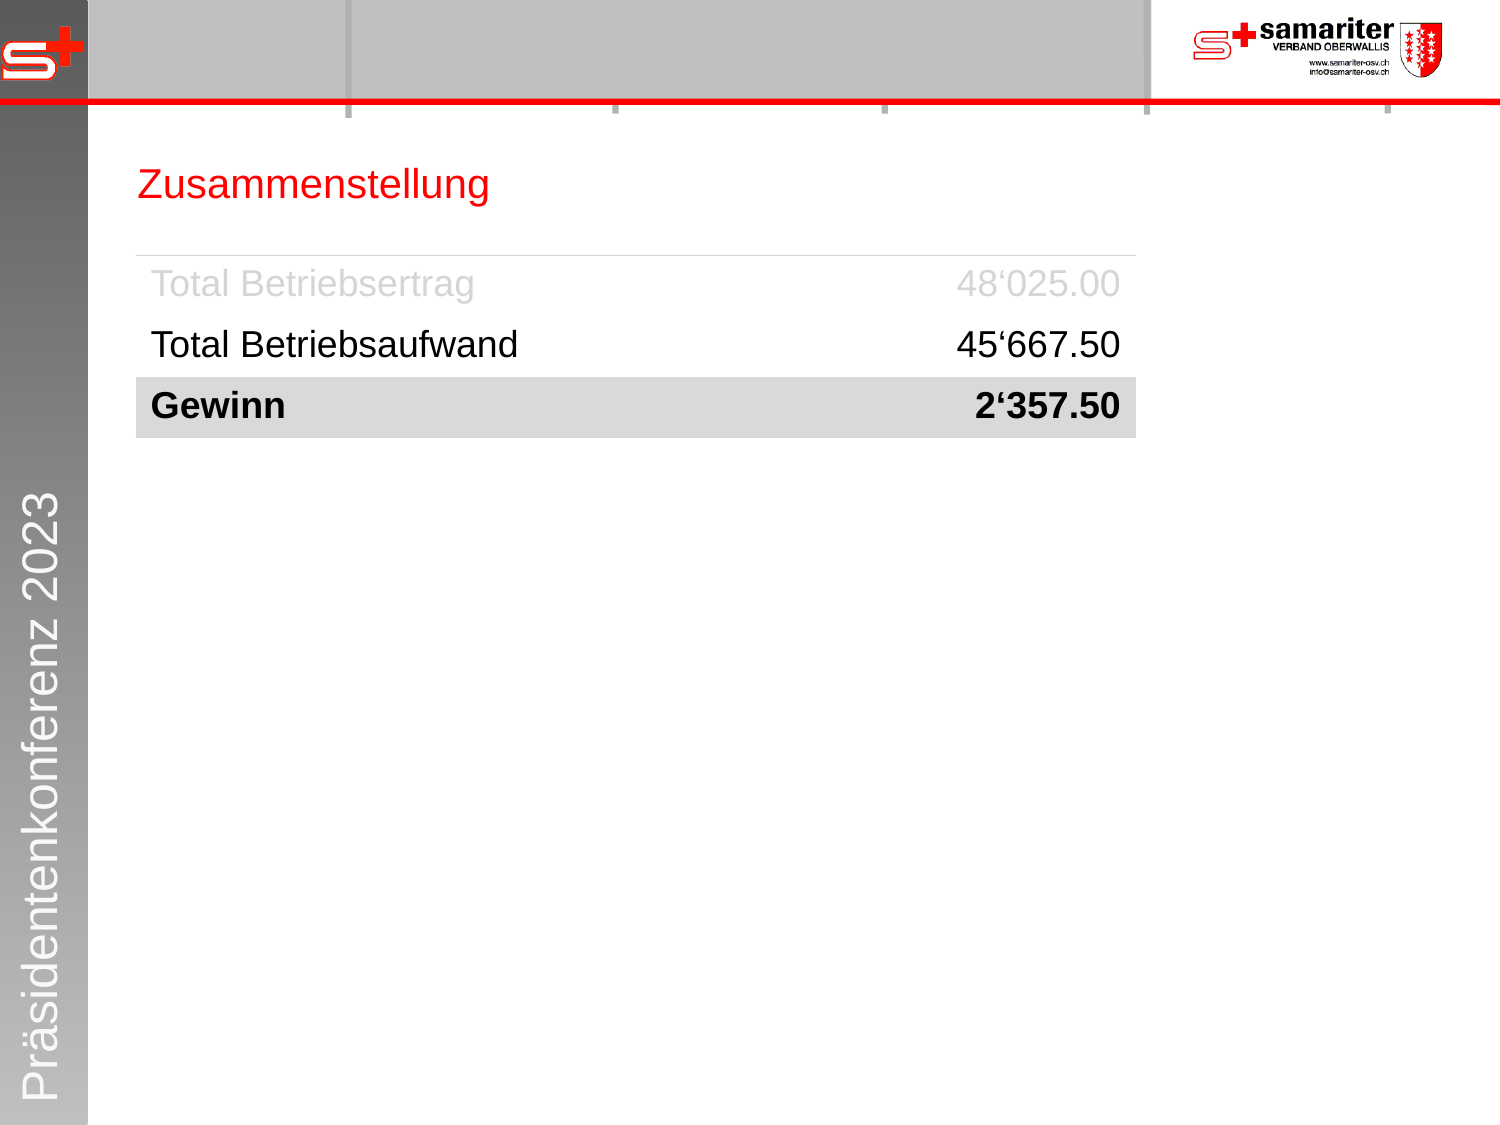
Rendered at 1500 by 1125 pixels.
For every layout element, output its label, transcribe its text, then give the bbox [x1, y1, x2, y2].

table_cell 2‘357.50 [892, 377, 1136, 437]
table_header 48‘025.00 [892, 256, 1136, 316]
picture [1165, 2, 1471, 93]
picture [0, 24, 87, 81]
table_cell 45‘667.50 [892, 316, 1136, 377]
table_cell Total Betriebsaufwand [136, 316, 892, 377]
list Zusammenstellung [122, 148, 1412, 1014]
table_header Total Betriebsertrag [136, 256, 892, 316]
table_cell Gewinn [136, 377, 892, 437]
